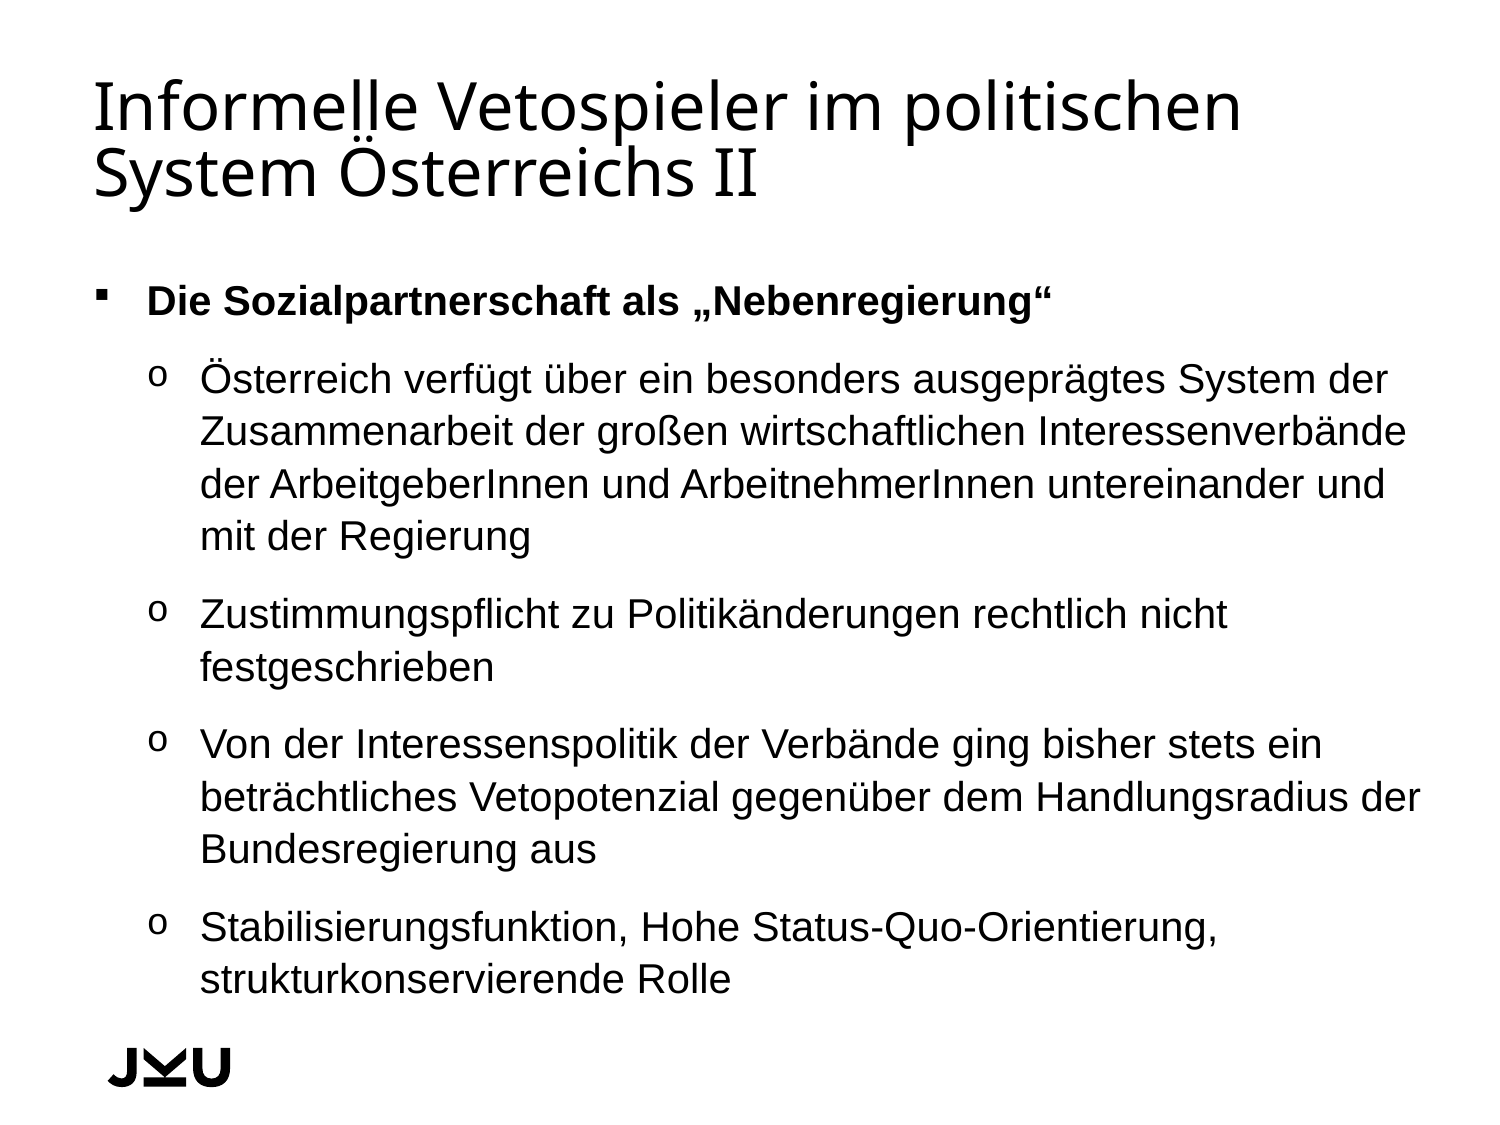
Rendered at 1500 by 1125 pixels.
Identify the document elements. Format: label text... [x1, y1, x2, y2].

list Die Sozialpartnerschaft als „Nebenregierung“ Österreich verfügt über ein besonders ausgeprägtes System der Zusammenarbeit der großen wirtschaftlichen Interessenverbände der ArbeitgeberInnen und ArbeitnehmerInnen untereinander und mit der Regierung Zustimmungspflicht zu Politikänderungen rechtlich nicht festgeschrieben Von der Interessenspolitik der Verbände ging bisher stets ein beträchtliches Vetopotenzial gegenüber dem Handlungsradius der Bundesregierung aus Stabilisierungsfunktion, Hohe Status-Quo-Orientierung, strukturkonservierende Rolle [78, 264, 1463, 991]
title Informelle Vetospieler im politischen System Österreichs II [78, 69, 1480, 147]
